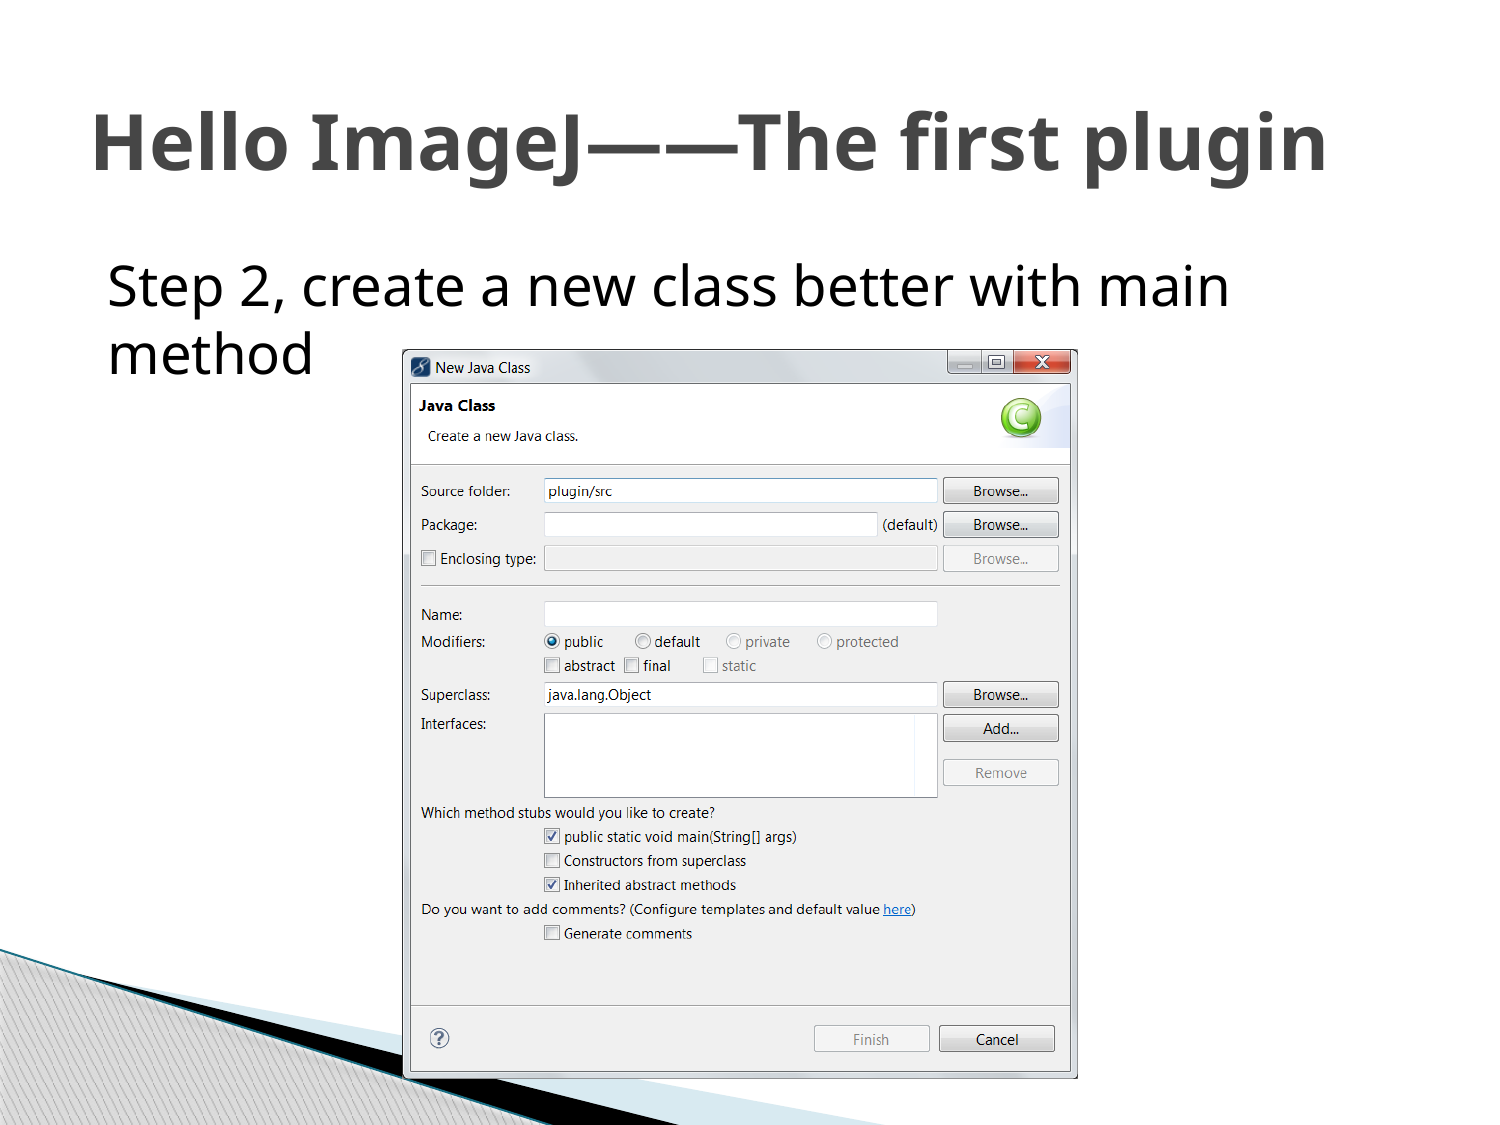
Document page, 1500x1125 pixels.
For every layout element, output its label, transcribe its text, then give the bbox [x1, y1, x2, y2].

title Hello ImageJ——The first plugin [75, 45, 1425, 233]
list Step 2, create a new class better with main method [75, 243, 1425, 986]
picture [402, 349, 1079, 1080]
